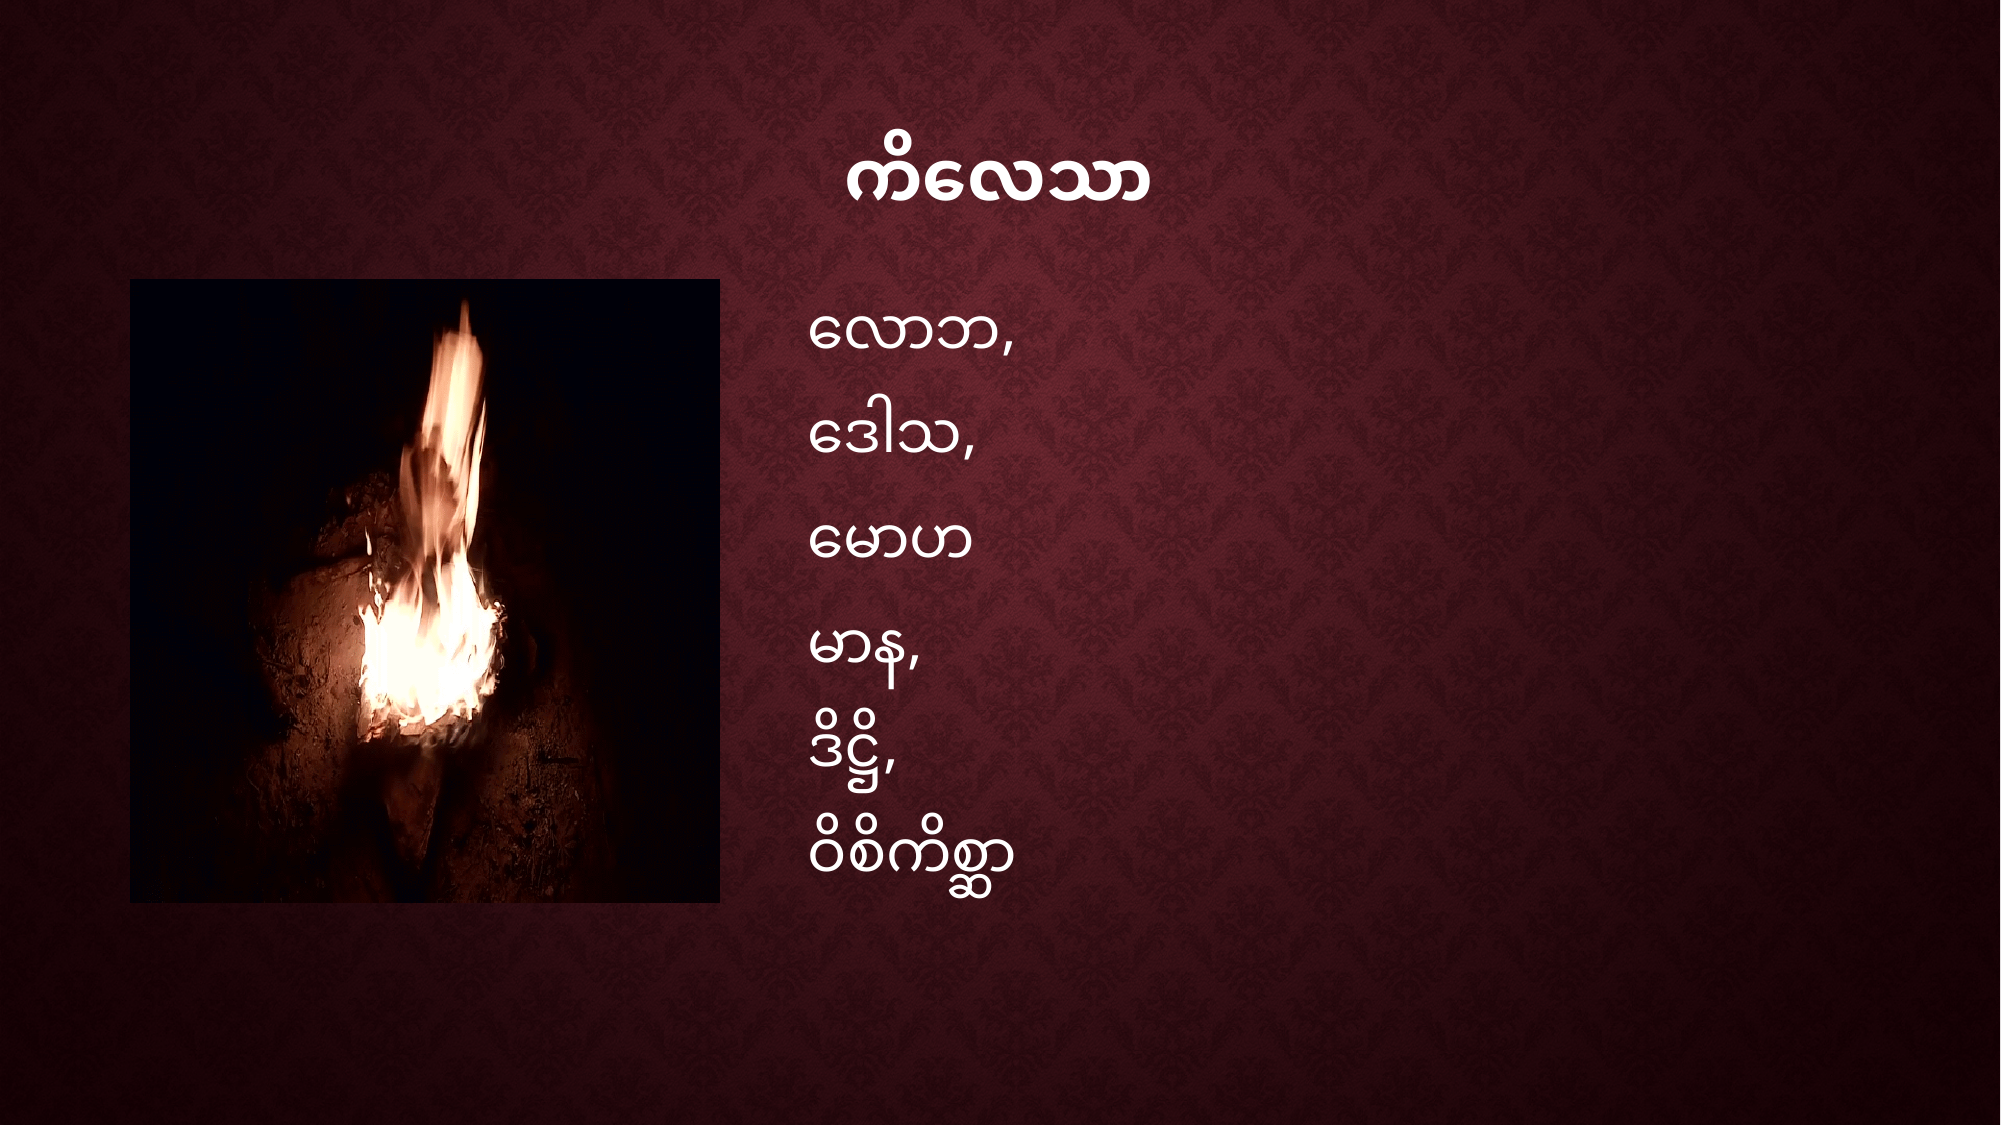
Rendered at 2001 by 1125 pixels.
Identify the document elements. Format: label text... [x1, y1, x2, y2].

title ကိလေသာ [149, 99, 1849, 256]
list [129, 279, 721, 904]
list လောဘ, ဒေါသ, မောဟ မာန, ဒိဋ္ဌိ, ဝိစိကိစ္ဆာ [792, 268, 1849, 950]
